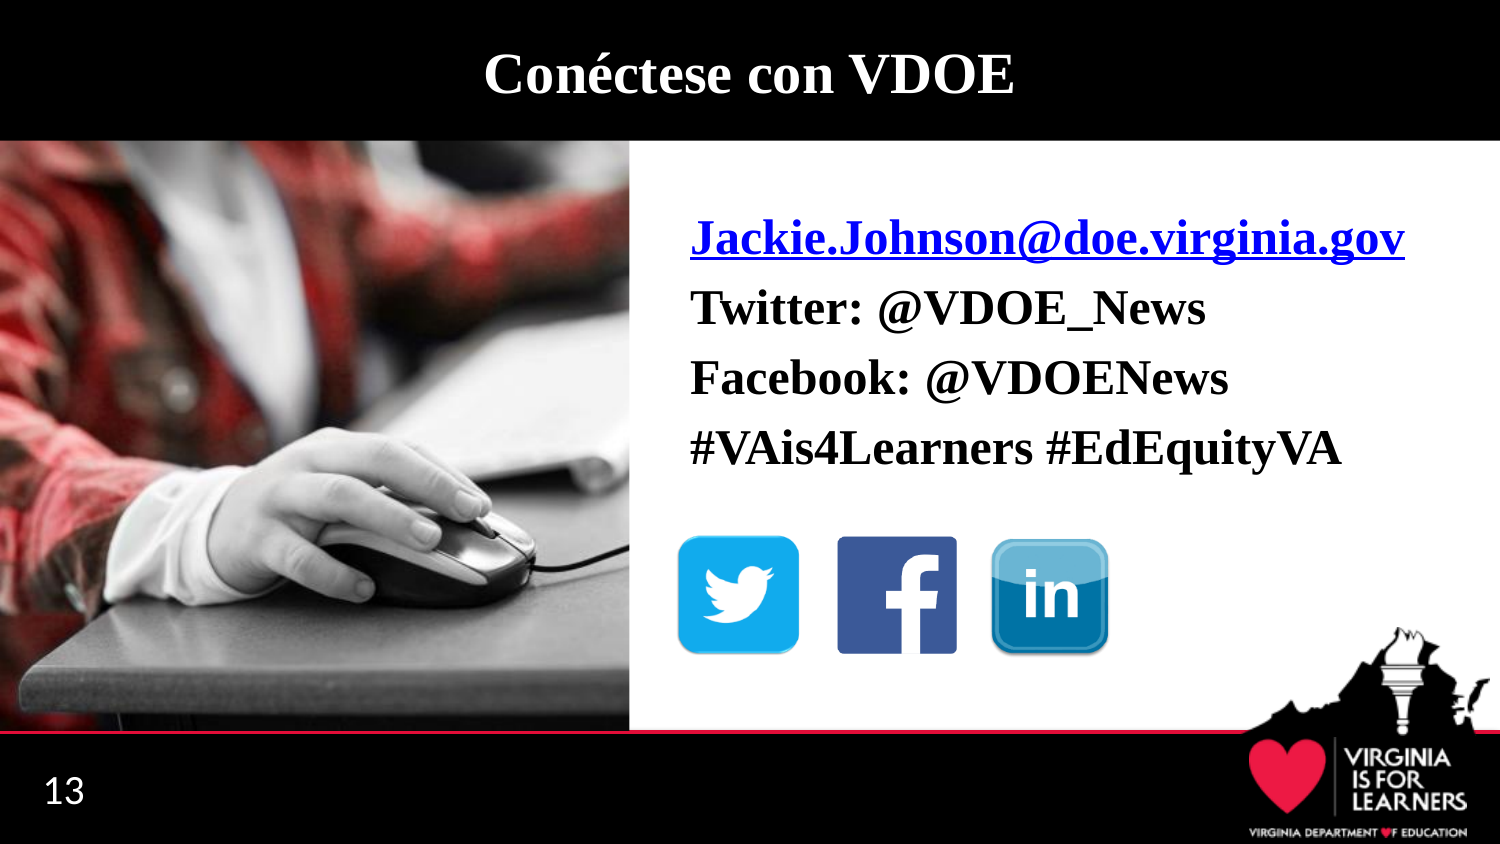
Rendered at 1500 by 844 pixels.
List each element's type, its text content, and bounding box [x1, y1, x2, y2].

title Conéctese con VDOE [0, 0, 1500, 141]
picture [1240, 627, 1490, 736]
picture [0, 141, 630, 731]
list Jackie.Johnson@doe.virginia.gov Twitter: @VDOE_News Facebook: @VDOENews #VAis4Learners #EdEquityVA [675, 196, 1488, 710]
picture [1249, 737, 1467, 838]
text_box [674, 534, 1113, 660]
